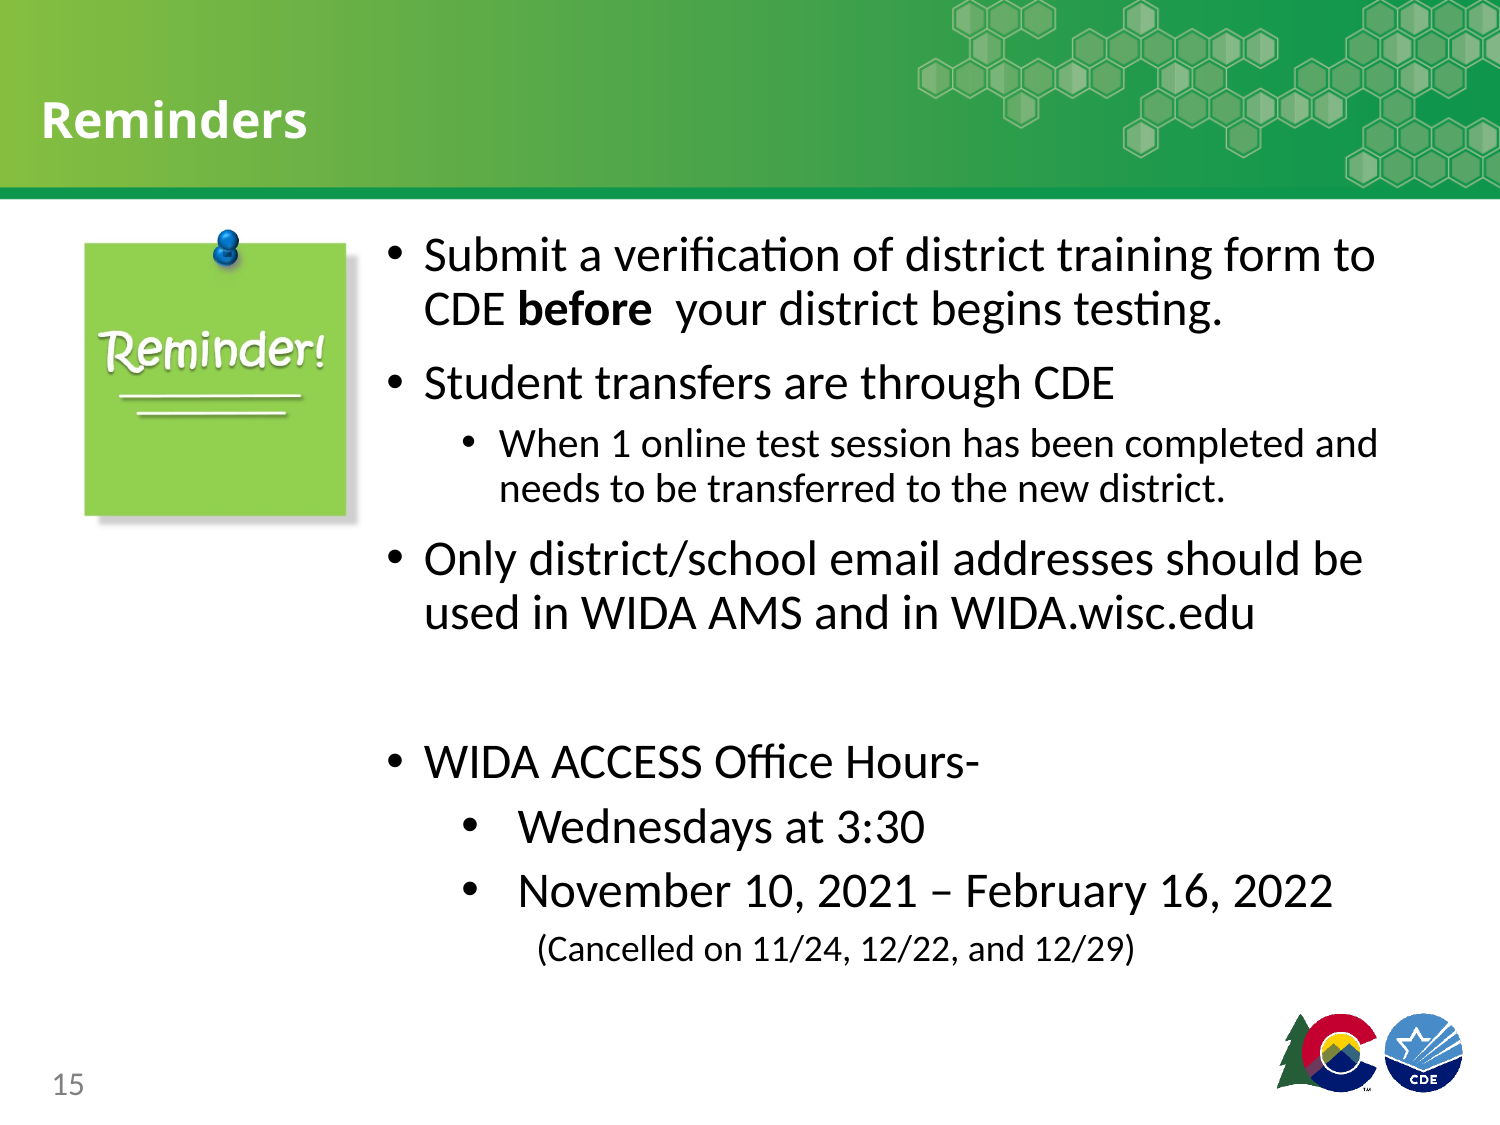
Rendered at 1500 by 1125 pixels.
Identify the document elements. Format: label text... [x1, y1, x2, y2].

slide_number 15 [36, 1054, 796, 1115]
picture [1275, 1012, 1463, 1093]
list Submit a verification of district training form to CDE before your district begins testing. Student transfers are through CDE When 1 online test session has been completed and needs to be transferred to the new district. Only district/school email addresses should be used in WIDA AMS and in WIDA.wisc.edu WIDA ACCESS Office Hours- Wednesdays at 3:30 November 10, 2021 – February 16, 2022 (Cancelled on 11/24, 12/22, and 12/29) [386, 228, 1458, 1034]
picture [72, 228, 366, 533]
title Reminders [40, 41, 1038, 166]
picture [0, 0, 1500, 200]
